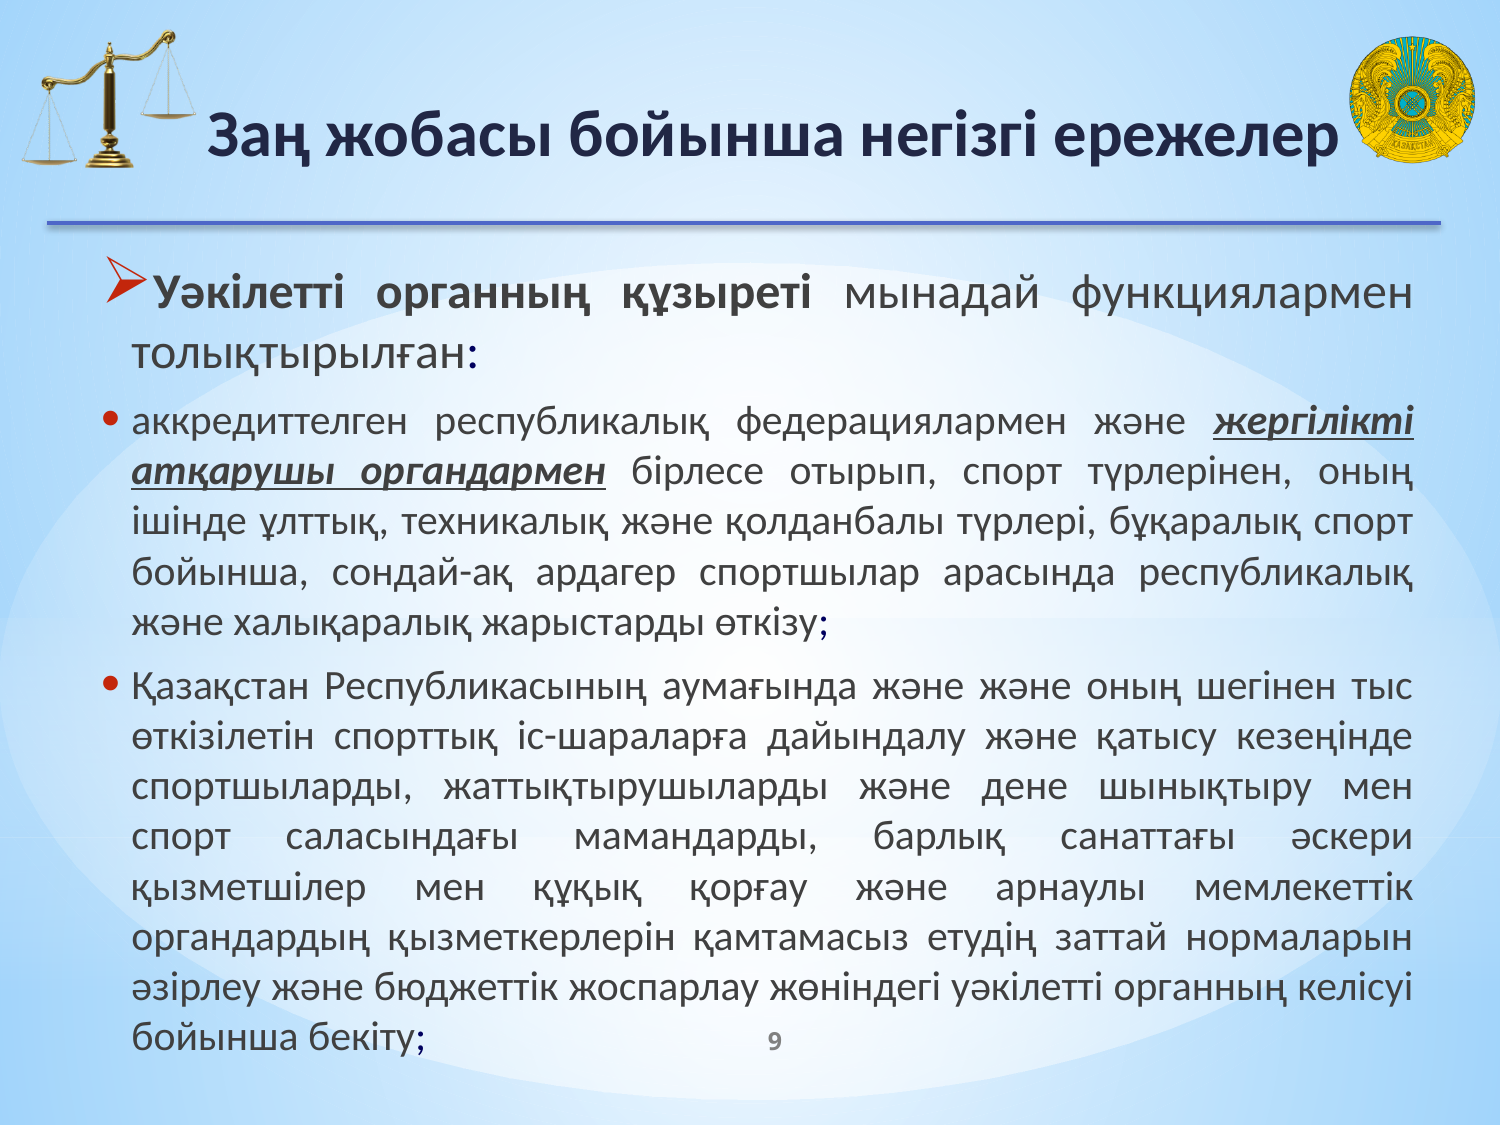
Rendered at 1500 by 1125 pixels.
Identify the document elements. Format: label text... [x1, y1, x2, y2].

picture [7, 23, 212, 176]
picture [1347, 34, 1477, 165]
list Уәкілетті органның құзыреті мынадай функциялармен толықтырылған: аккредиттелген республикалық федерациялармен және жергілікті атқарушы органдармен бірлесе отырып, спорт түрлерінен, оның ішінде ұлттық, техникалық және қолданбалы түрлерi, бұқаралық спорт бойынша, сондай-ақ ардагер спортшылар арасында республикалық және халықаралық жарыстарды өткізу; Қазақстан Республикасының аумағында және және оның шегінен тыс өткізілетін спорттық іс-шараларға дайындалу және қатысу кезеңінде спортшыларды, жаттықтырушыларды және дене шынықтыру мен спорт саласындағы мамандарды, барлық санаттағы әскери қызметшілер мен құқық қорғау және арнаулы мемлекеттік органдардың қызметкерлерін қамтамасыз етудің заттай нормаларын әзірлеу және бюджеттік жоспарлау жөніндегі уәкілетті органның келісуі бойынша бекіту; [78, 250, 1429, 1125]
text_box Заң жобасы бойынша негізгі ережелер [215, 81, 1357, 177]
